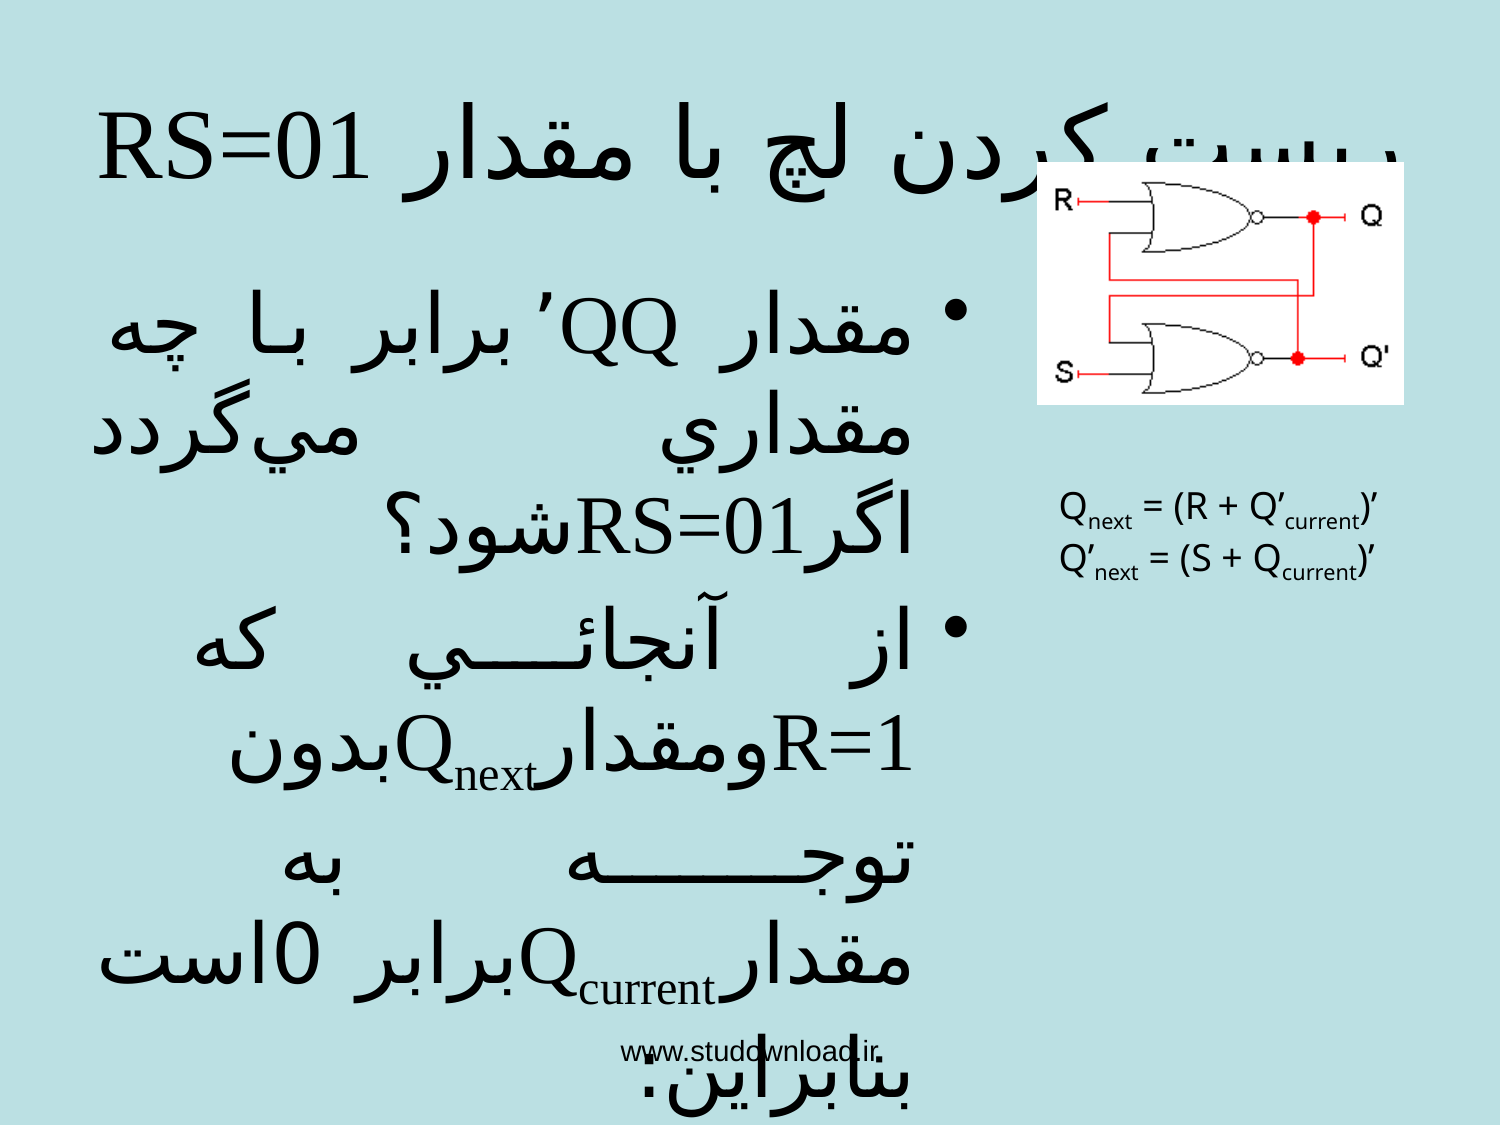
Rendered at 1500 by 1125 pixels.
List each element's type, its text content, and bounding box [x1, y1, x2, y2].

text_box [1037, 162, 1404, 405]
title ريست كردن لچ با مقدار RS=01 [74, 44, 1426, 233]
footer www.studownload.ir [512, 1024, 988, 1103]
list مقدار QQ’برابر با چه مقداري مي‌گردد اگرRS=01شود؟ از آنجائي كه R=1ومقدارQnextبدون توجه به مقدارQcurrentبرابر 0است بنابراين: Qnext = (1 + Q’current)’ = 0 بنابراين اين مقدار جديد Qبه NORپائيني در مدار فوق مي‌رودو از آنجائي كه S=0است پس: Q’next = (0 + 0)’ = 1 [74, 262, 988, 1006]
text_box Qnext = (R + Q’current)’ Q’next = (S + Qcurrent)’ [1043, 474, 1393, 592]
